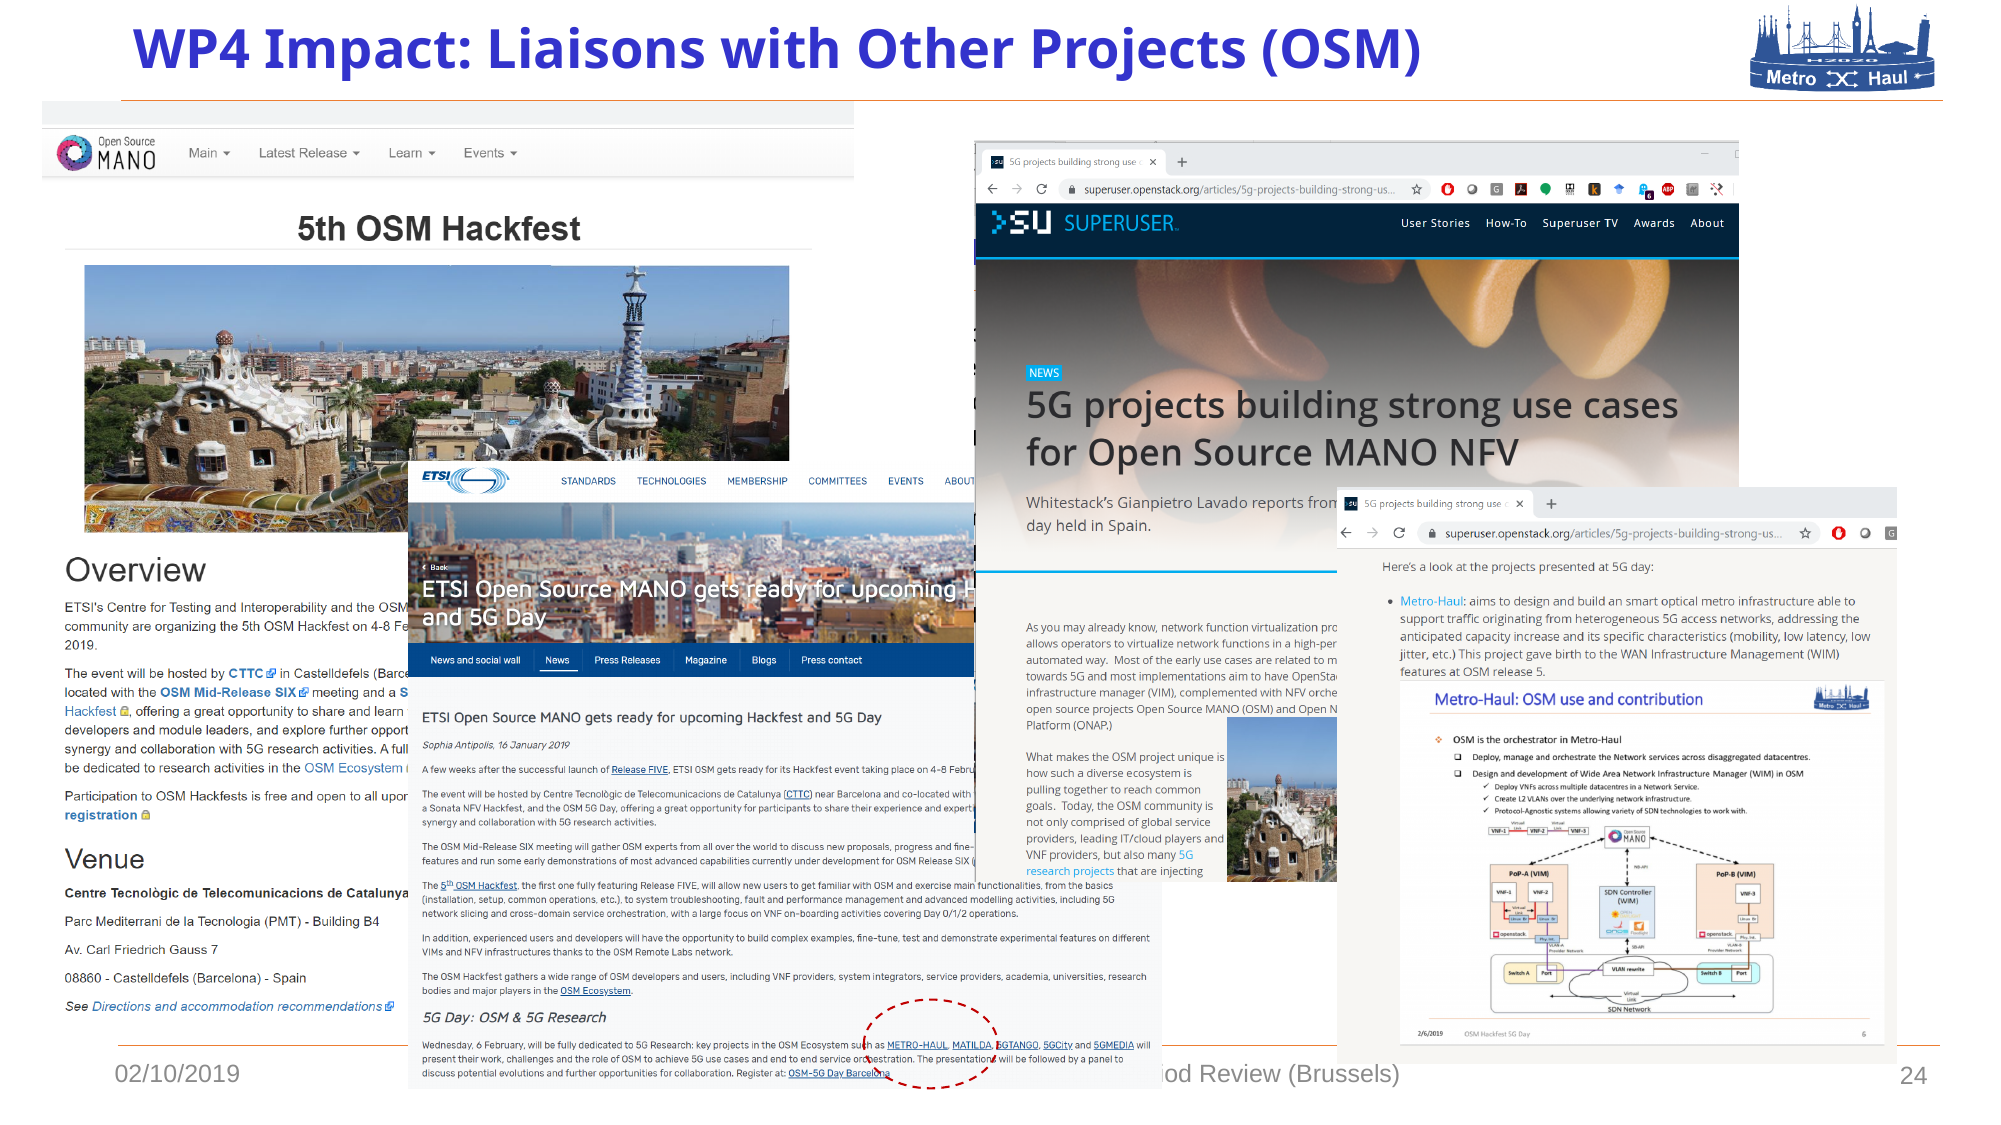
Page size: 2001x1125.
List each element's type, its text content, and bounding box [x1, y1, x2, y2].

picture [1764, 2, 1935, 92]
slide_number 24 [1873, 1044, 1943, 1105]
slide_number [99, 1042, 268, 1103]
picture [42, 101, 1897, 1089]
footer WP4 Status - Metro-Haul Second Period Review (Brussels) [287, 1042, 1858, 1103]
title WP4 Impact: Liaisons with Other Projects (OSM) [118, 0, 1764, 102]
